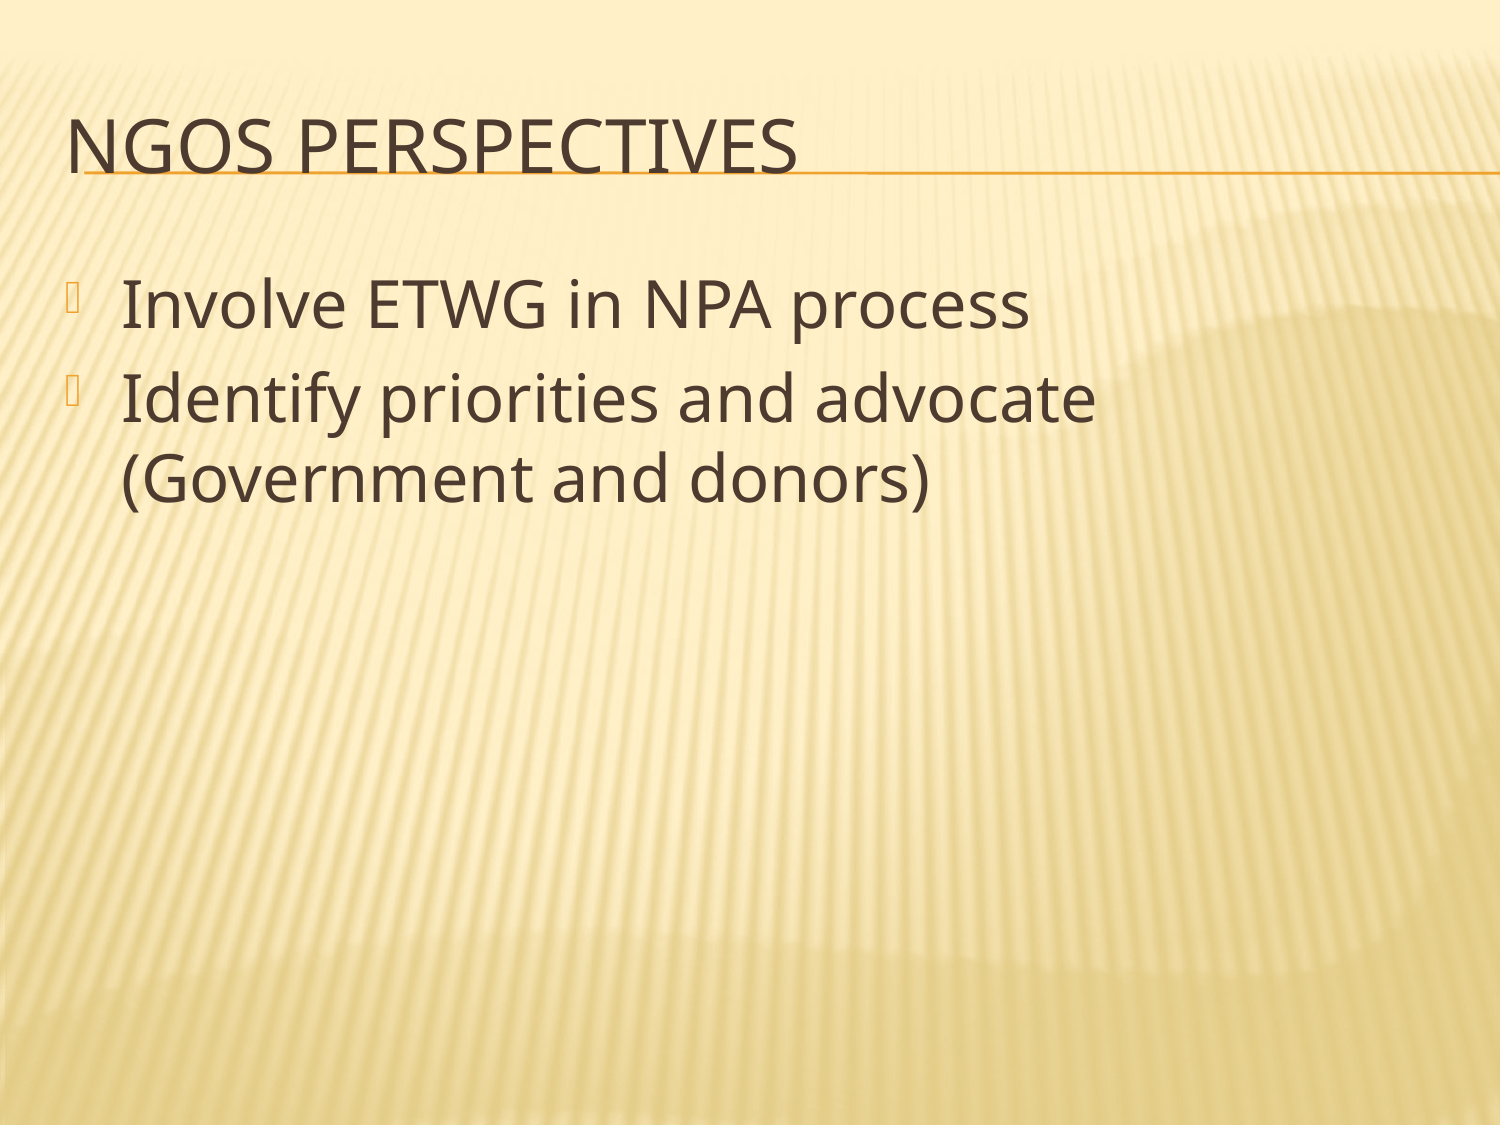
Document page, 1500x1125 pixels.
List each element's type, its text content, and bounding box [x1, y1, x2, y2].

title NGOS perspectives [50, 75, 1475, 213]
list Involve ETWG in NPA process Identify priorities and advocate (Government and donors) [50, 254, 1475, 998]
